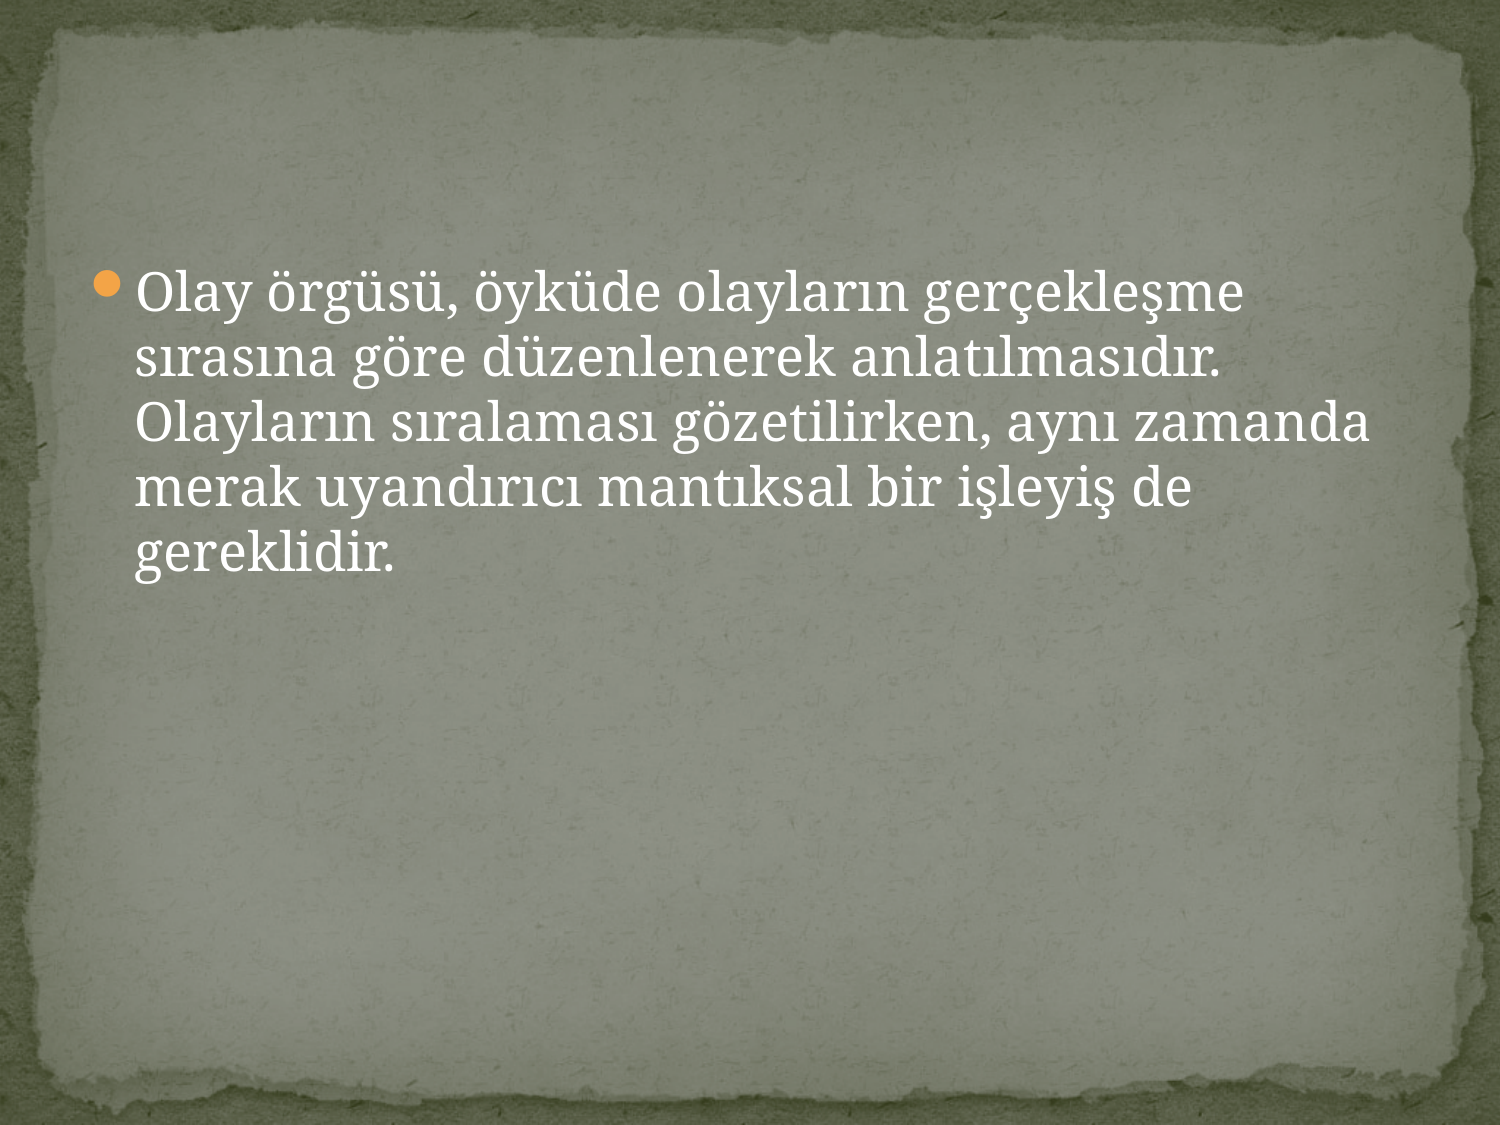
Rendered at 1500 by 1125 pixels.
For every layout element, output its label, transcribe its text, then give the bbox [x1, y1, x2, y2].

list Olay örgüsü, öyküde olayların gerçekleşme sırasına göre düzenlenerek anlatılmasıdır. Olayların sıralaması gözetilirken, aynı zamanda merak uyandırıcı mantıksal bir işleyiş de gereklidir. [75, 249, 1425, 1000]
title [74, 24, 1425, 225]
